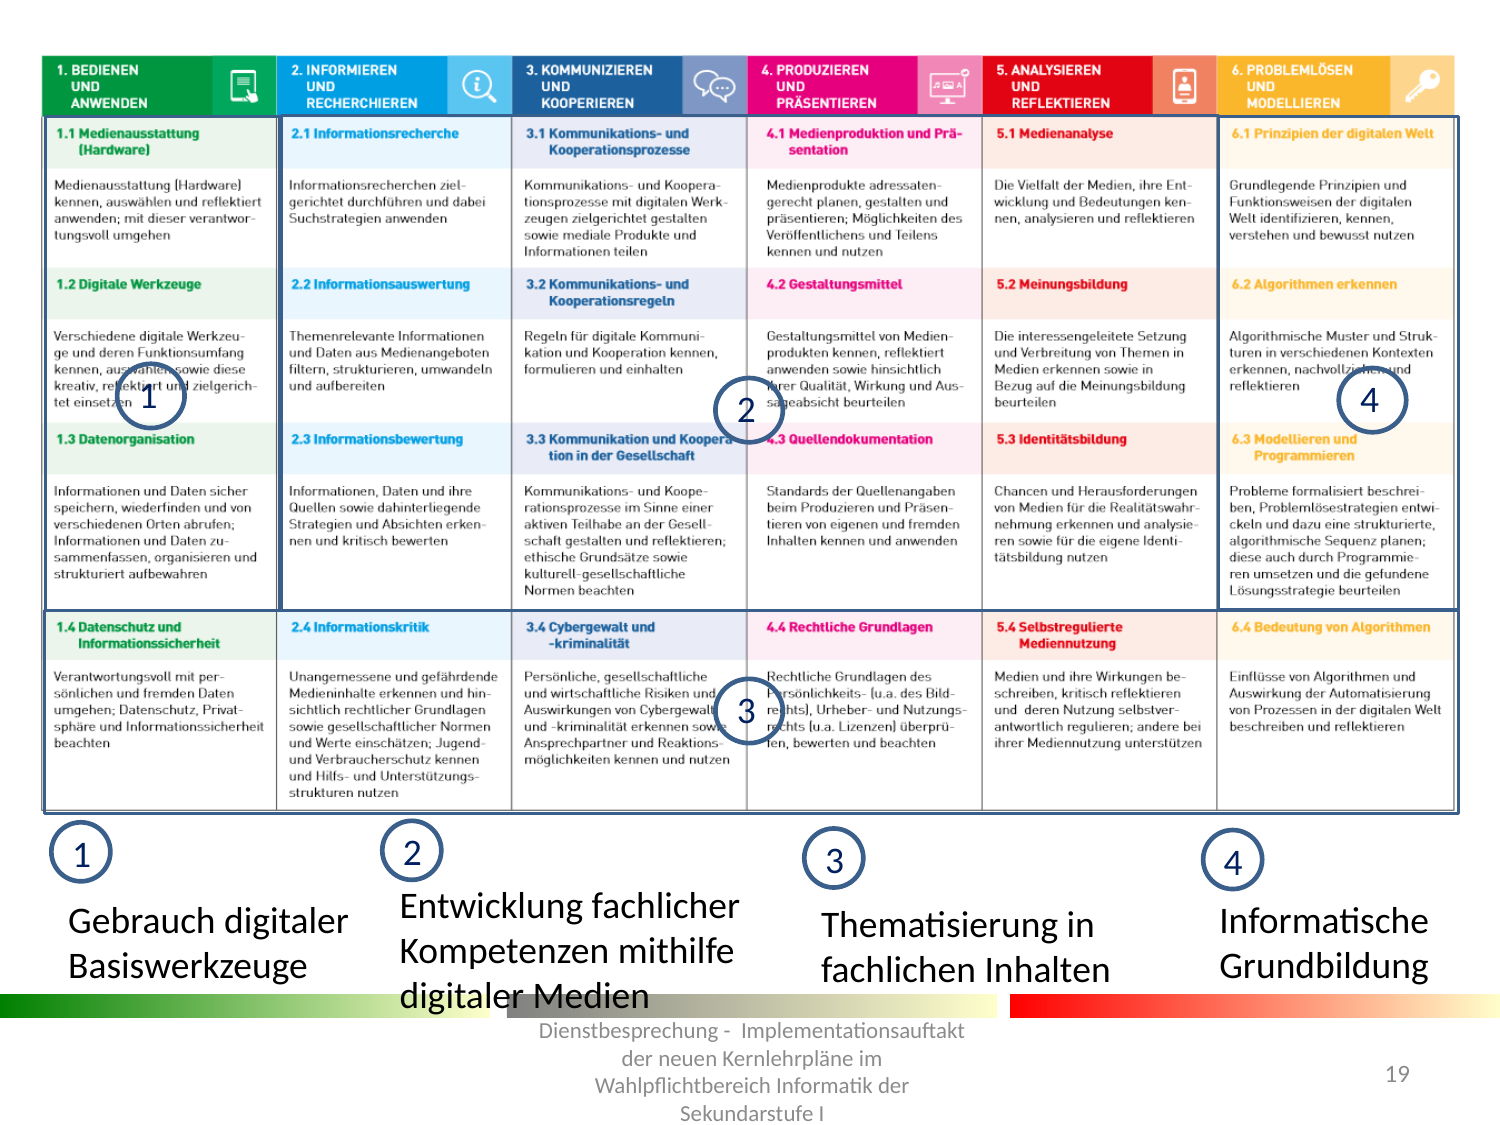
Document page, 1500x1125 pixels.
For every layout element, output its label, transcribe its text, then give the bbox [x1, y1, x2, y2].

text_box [39, 54, 1459, 814]
slide_number 19 [1328, 1042, 1425, 1103]
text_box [1202, 829, 1455, 996]
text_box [804, 828, 1129, 999]
footer Dienstbesprechung - Implementationsauftakt der neuen Kernlehrpläne im Wahlpflichtbereich Informatik der Sekundarstufe I [522, 1020, 983, 1122]
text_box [51, 822, 367, 996]
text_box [382, 822, 759, 1026]
